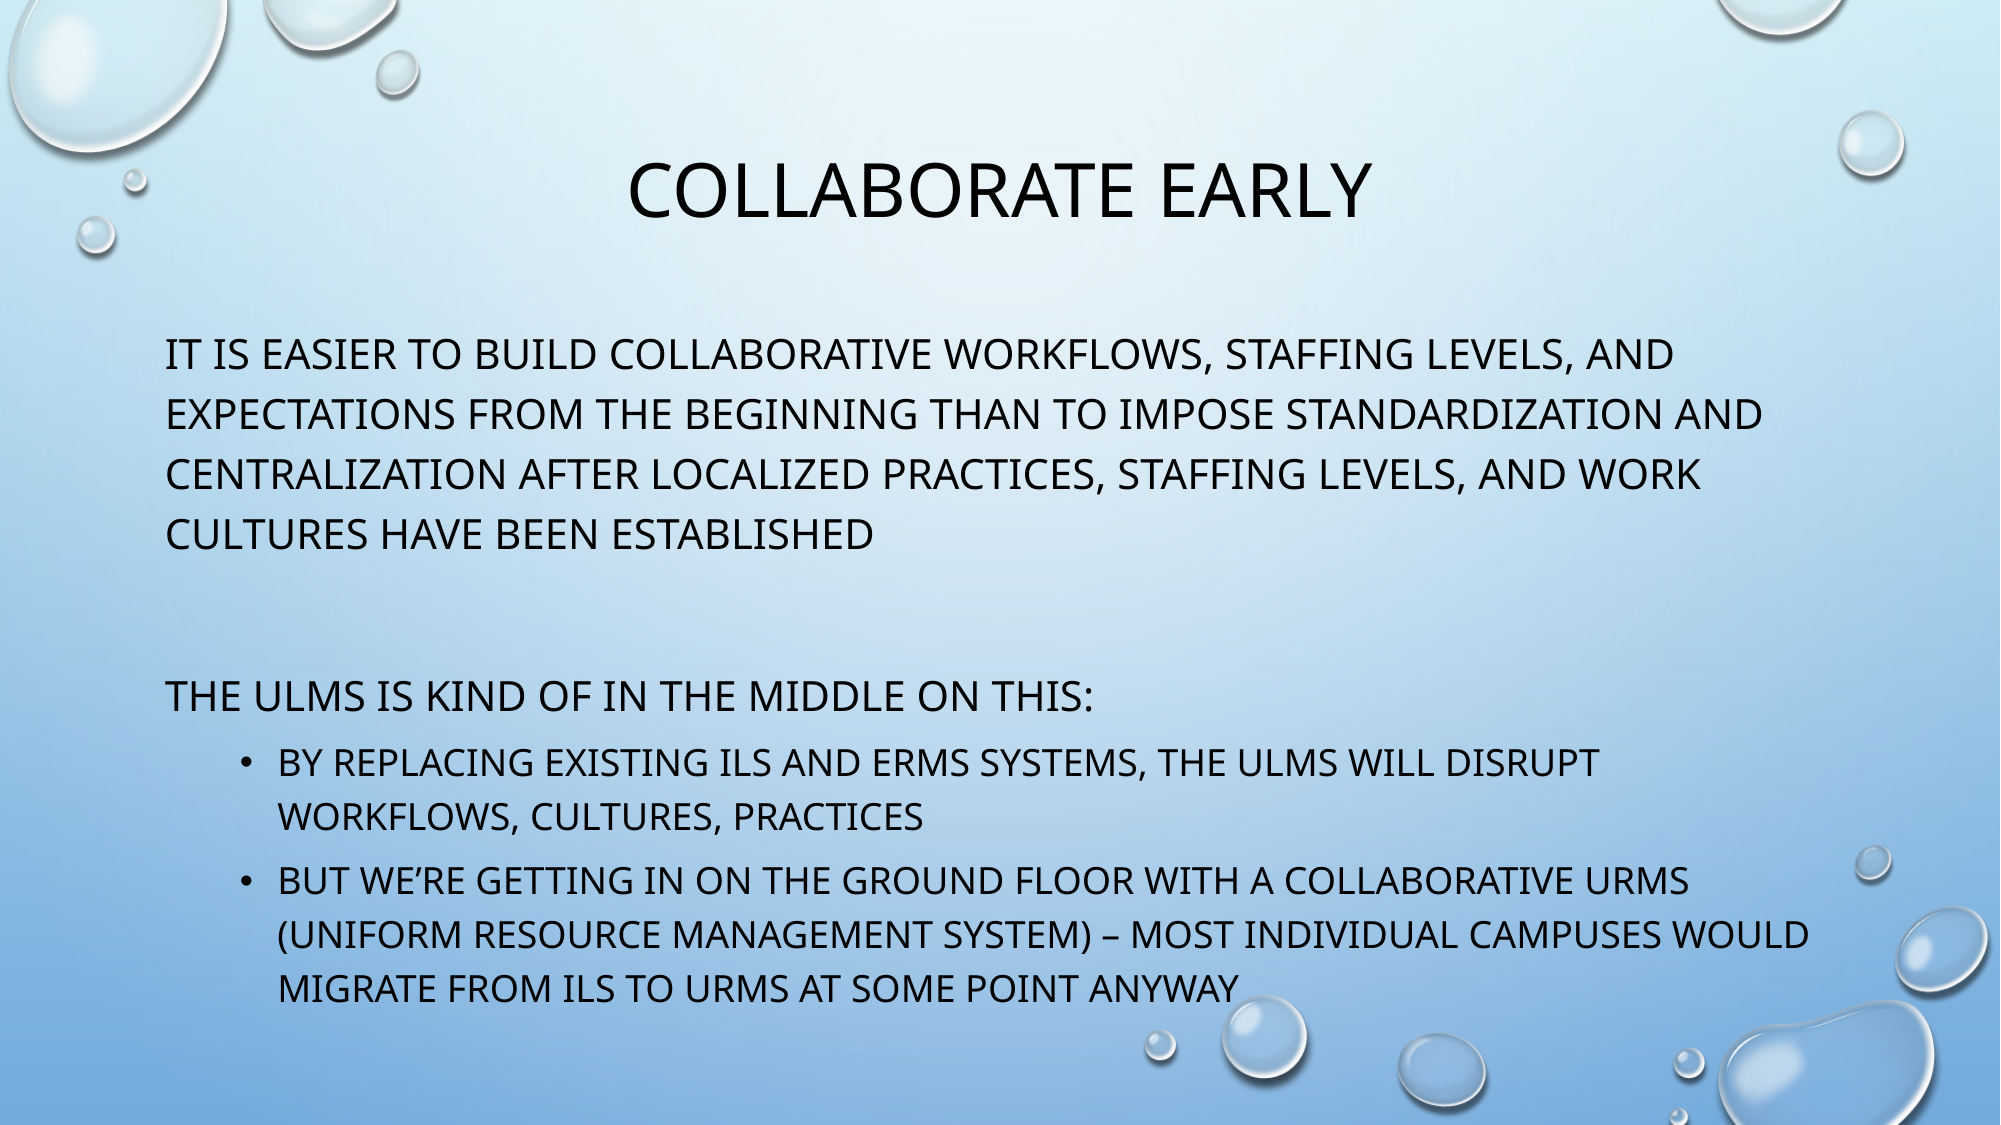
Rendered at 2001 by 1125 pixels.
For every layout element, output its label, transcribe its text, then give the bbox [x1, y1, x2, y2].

picture [0, 0, 2000, 1125]
list It is easier to build collaborative workflows, staffing levels, and expectations from the beginning than to impose standardization and centralization after localized practices, staffing levels, and work cultures have been established The ulms is kind of in the middle on this: By replacing existing Ils and erms systems, the ULMs will disrupt workflows, cultures, practices But we’re getting in on the ground floor with a collaborative urms (uniform resource management system) – most individual campuses would migrate from ils to urms at some point anyway [149, 310, 1850, 990]
title Collaborate early [149, 101, 1851, 285]
